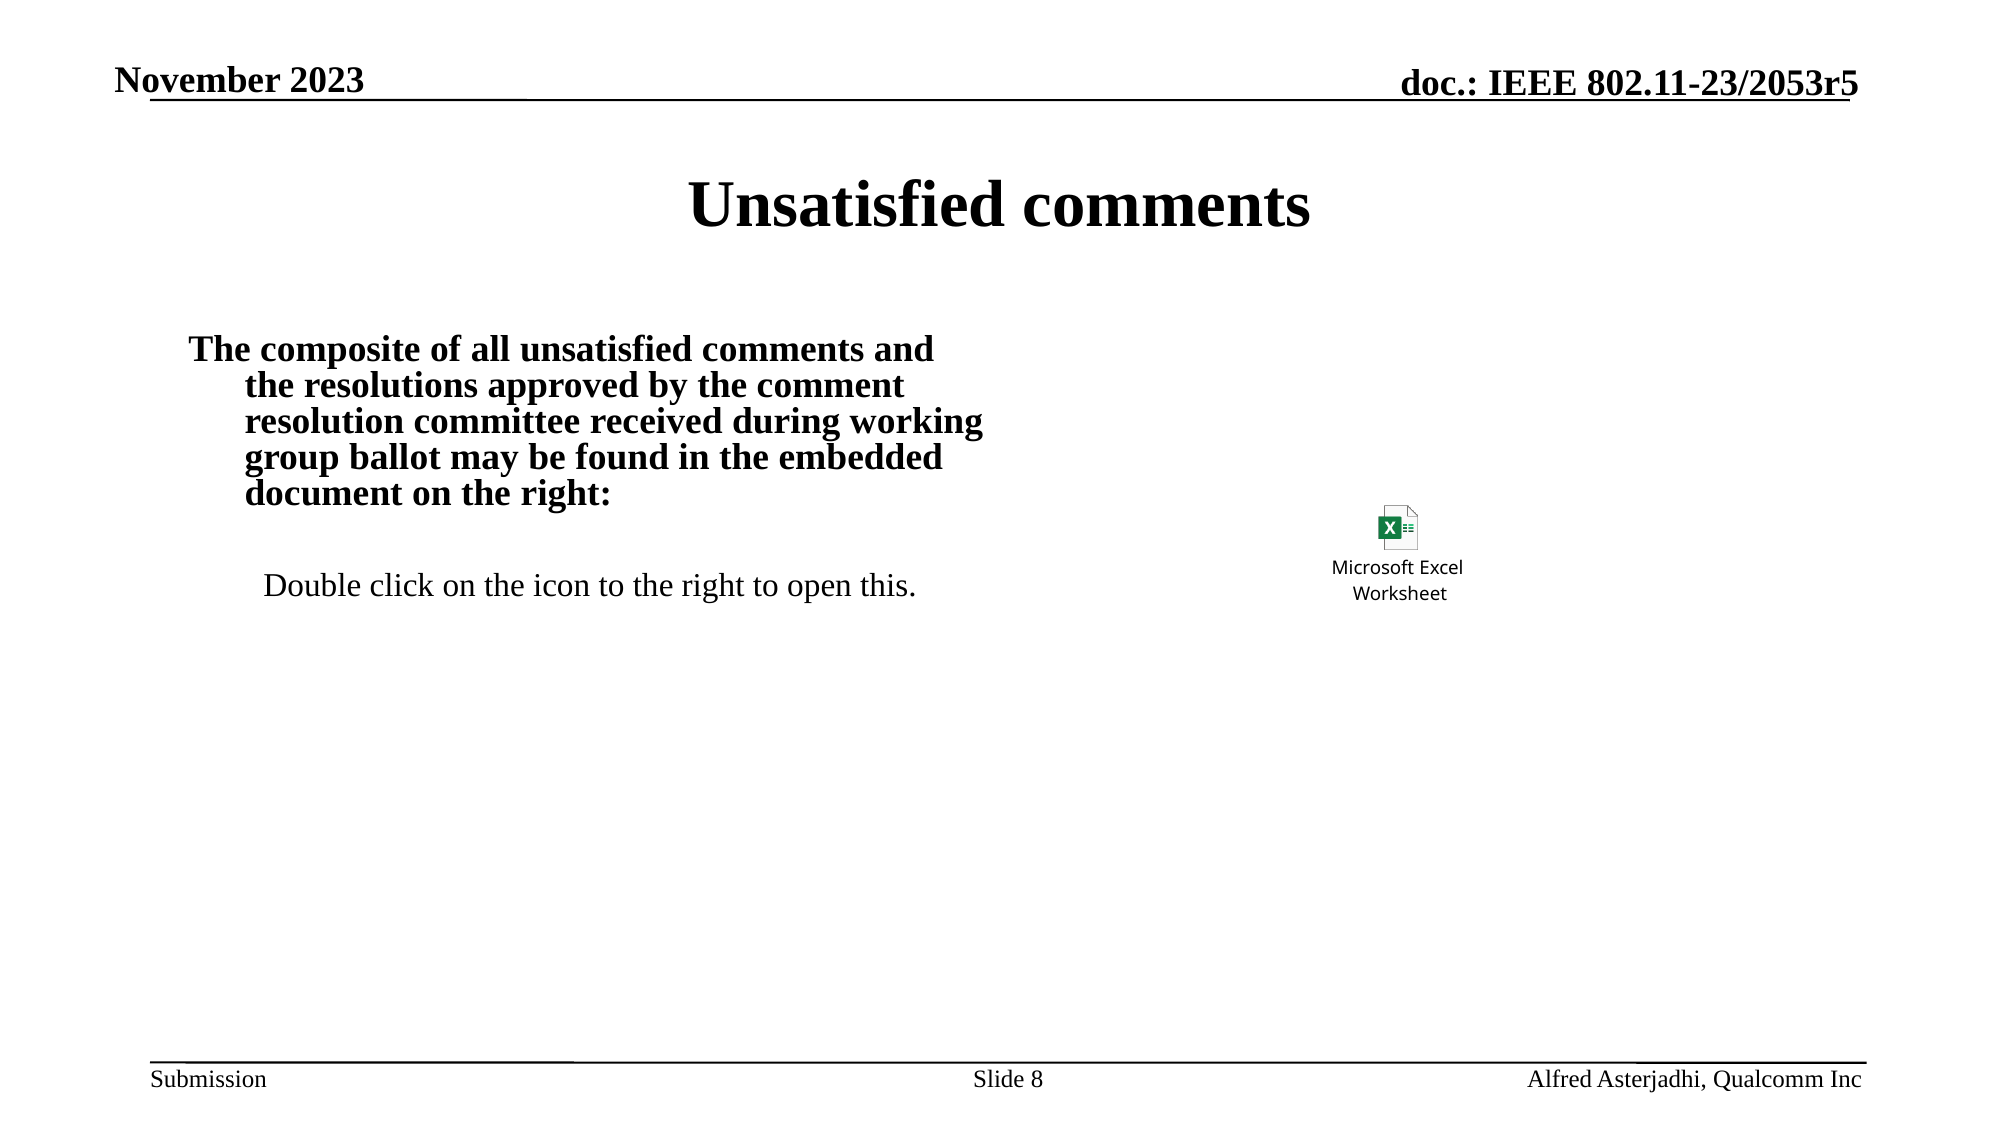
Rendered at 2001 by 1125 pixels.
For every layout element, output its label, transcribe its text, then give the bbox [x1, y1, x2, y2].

footer Alfred Asterjadhi, Qualcomm Inc [1324, 1061, 1863, 1125]
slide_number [114, 0, 368, 101]
list The composite of all unsatisfied comments and the resolutions approved by the comment resolution committee received during working group ballot may be found in the embedded document on the right: Double click on the icon to the right to open this. [172, 324, 1001, 599]
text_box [1324, 501, 1476, 632]
title Unsatisfied comments [149, 112, 1850, 288]
slide_number Slide 8 [950, 1061, 1067, 1123]
